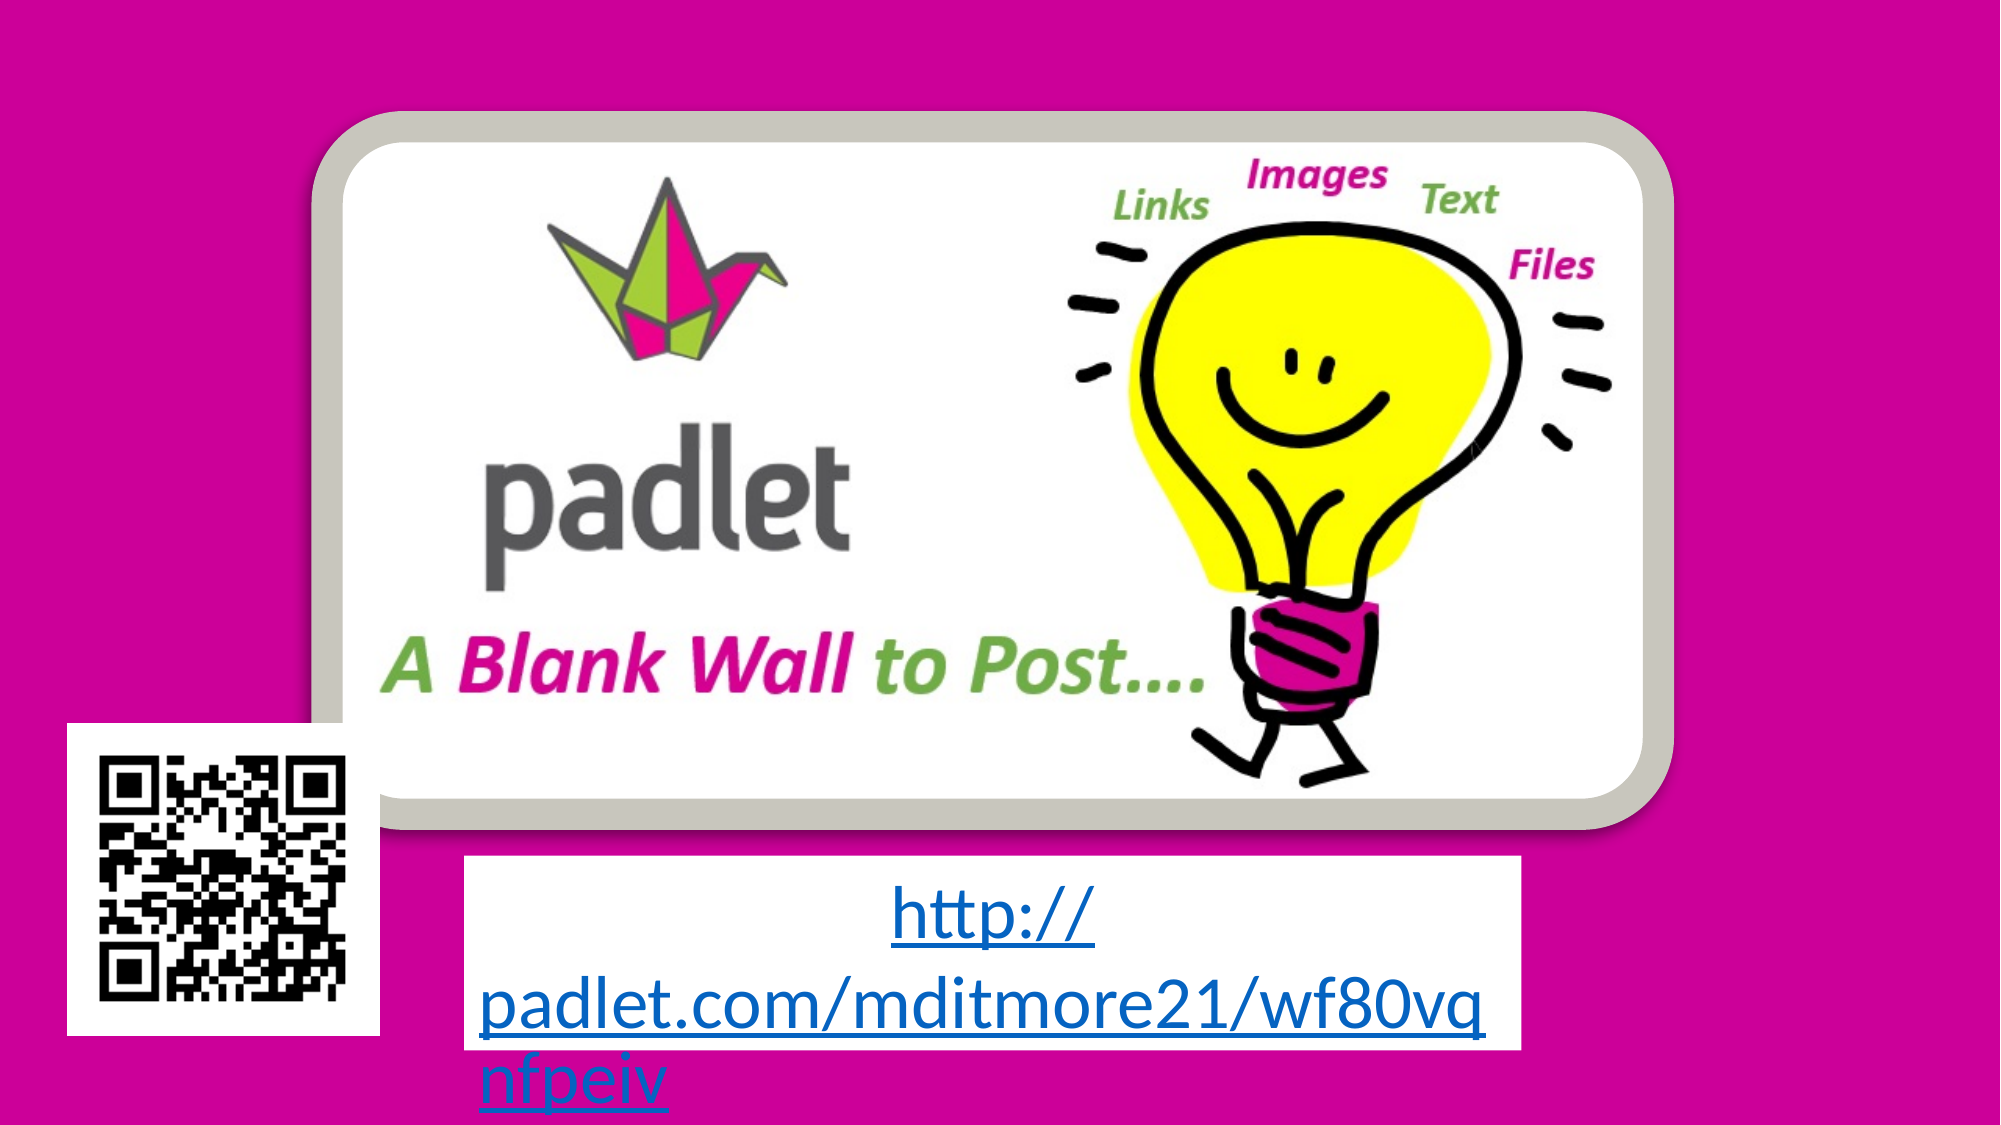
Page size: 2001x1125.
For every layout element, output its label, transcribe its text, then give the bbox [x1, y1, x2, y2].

text_box http://padlet.com/mditmore21/wf80vqnfpeiv [464, 855, 1522, 1051]
picture [67, 126, 1659, 1036]
